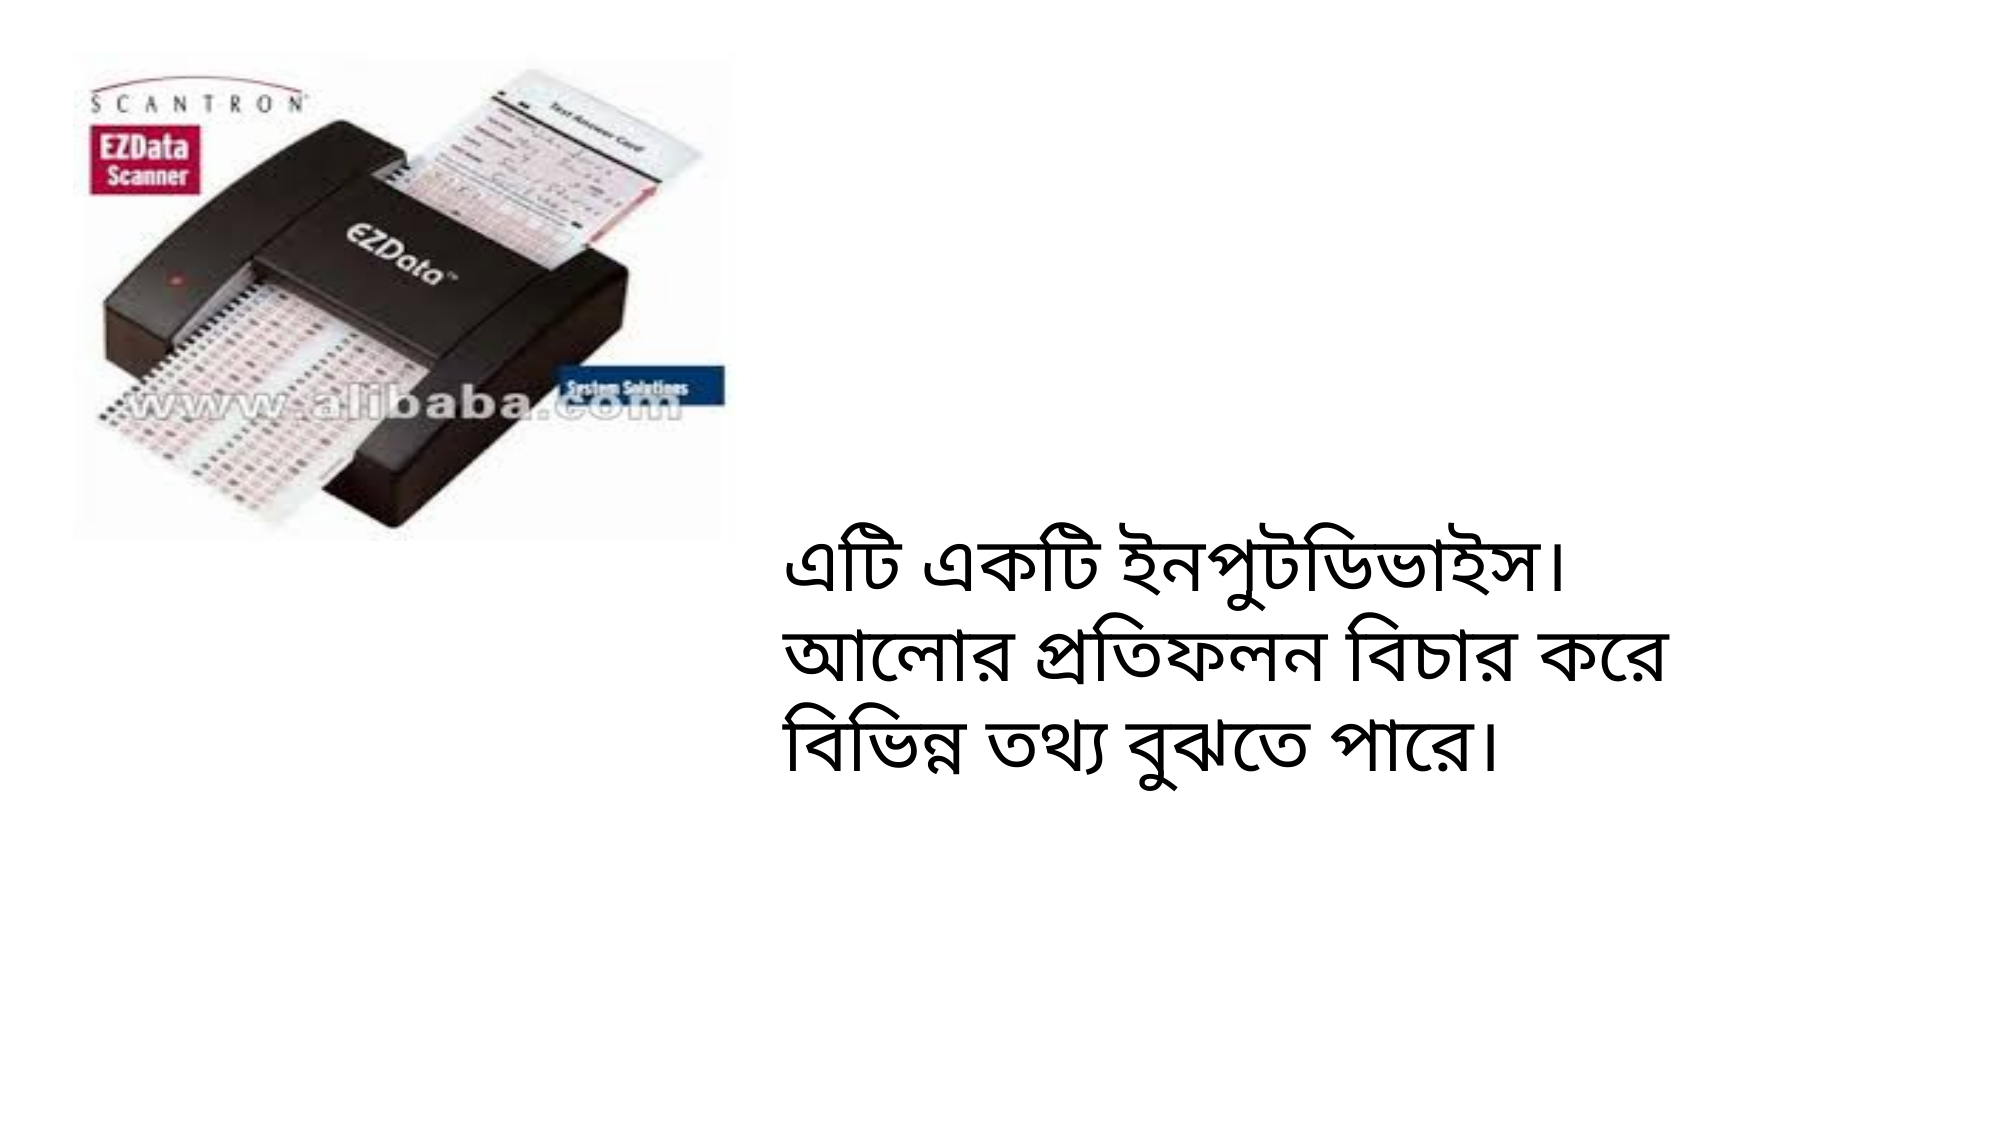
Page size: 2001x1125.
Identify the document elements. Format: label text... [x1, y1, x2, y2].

picture [73, 52, 737, 541]
text_box এটি একটি ইনপুটডিভাইস।আলোর প্রতিফলন বিচার করে বিভিন্ন তথ্য বুঝতে পারে। [768, 509, 1805, 795]
